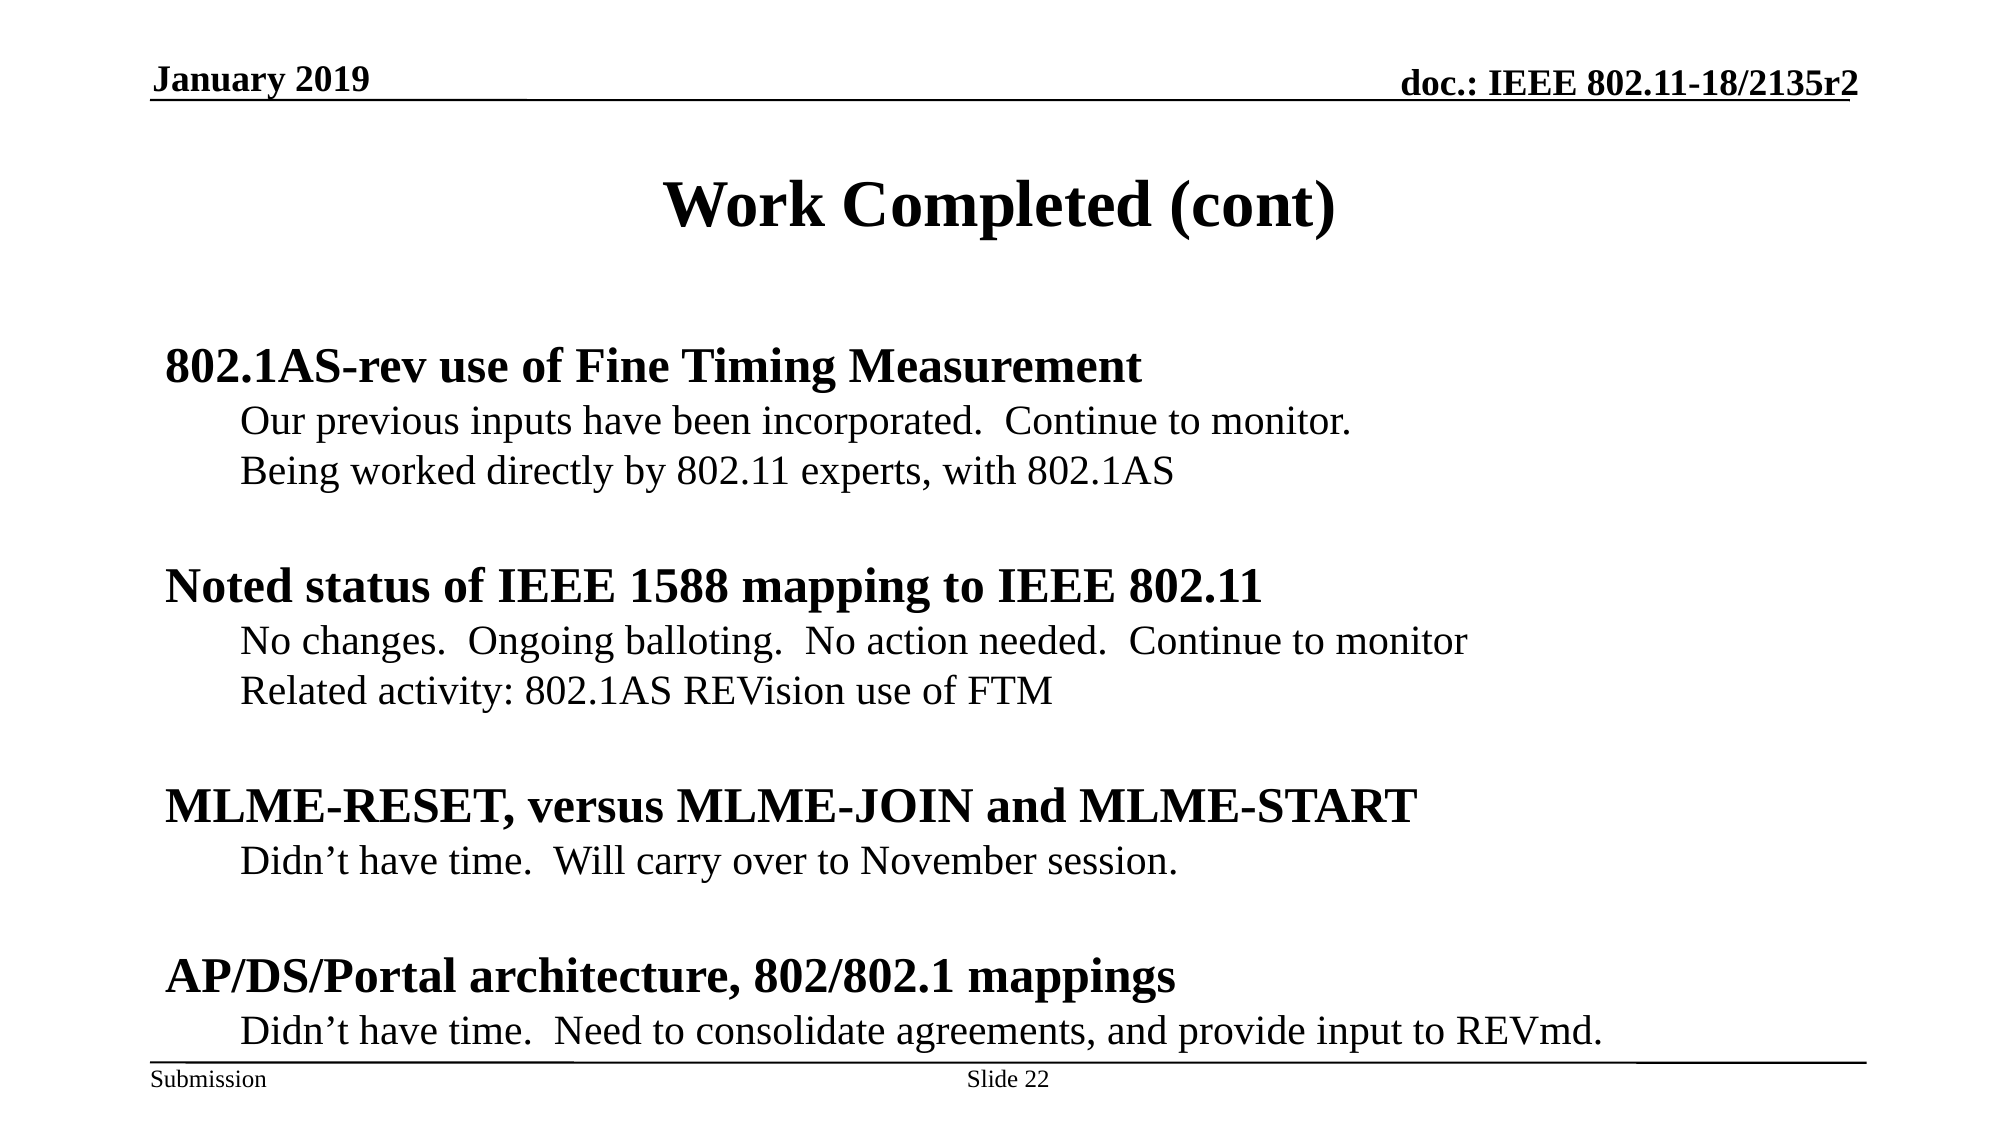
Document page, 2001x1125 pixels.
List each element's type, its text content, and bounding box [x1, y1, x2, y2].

title Work Completed (cont) [149, 112, 1850, 288]
list 802.1AS-rev use of Fine Timing Measurement Our previous inputs have been incorporated. Continue to monitor. Being worked directly by 802.11 experts, with 802.1AS Noted status of IEEE 1588 mapping to IEEE 802.11 No changes. Ongoing balloting. No action needed. Continue to monitor Related activity: 802.1AS REVision use of FTM MLME-RESET, versus MLME-JOIN and MLME-START Didn’t have time. Will carry over to November session. AP/DS/Portal architecture, 802/802.1 mappings Didn’t have time. Need to consolidate agreements, and provide input to REVmd. [149, 324, 1850, 1000]
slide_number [152, 54, 563, 100]
slide_number Slide 22 [950, 1061, 1067, 1123]
